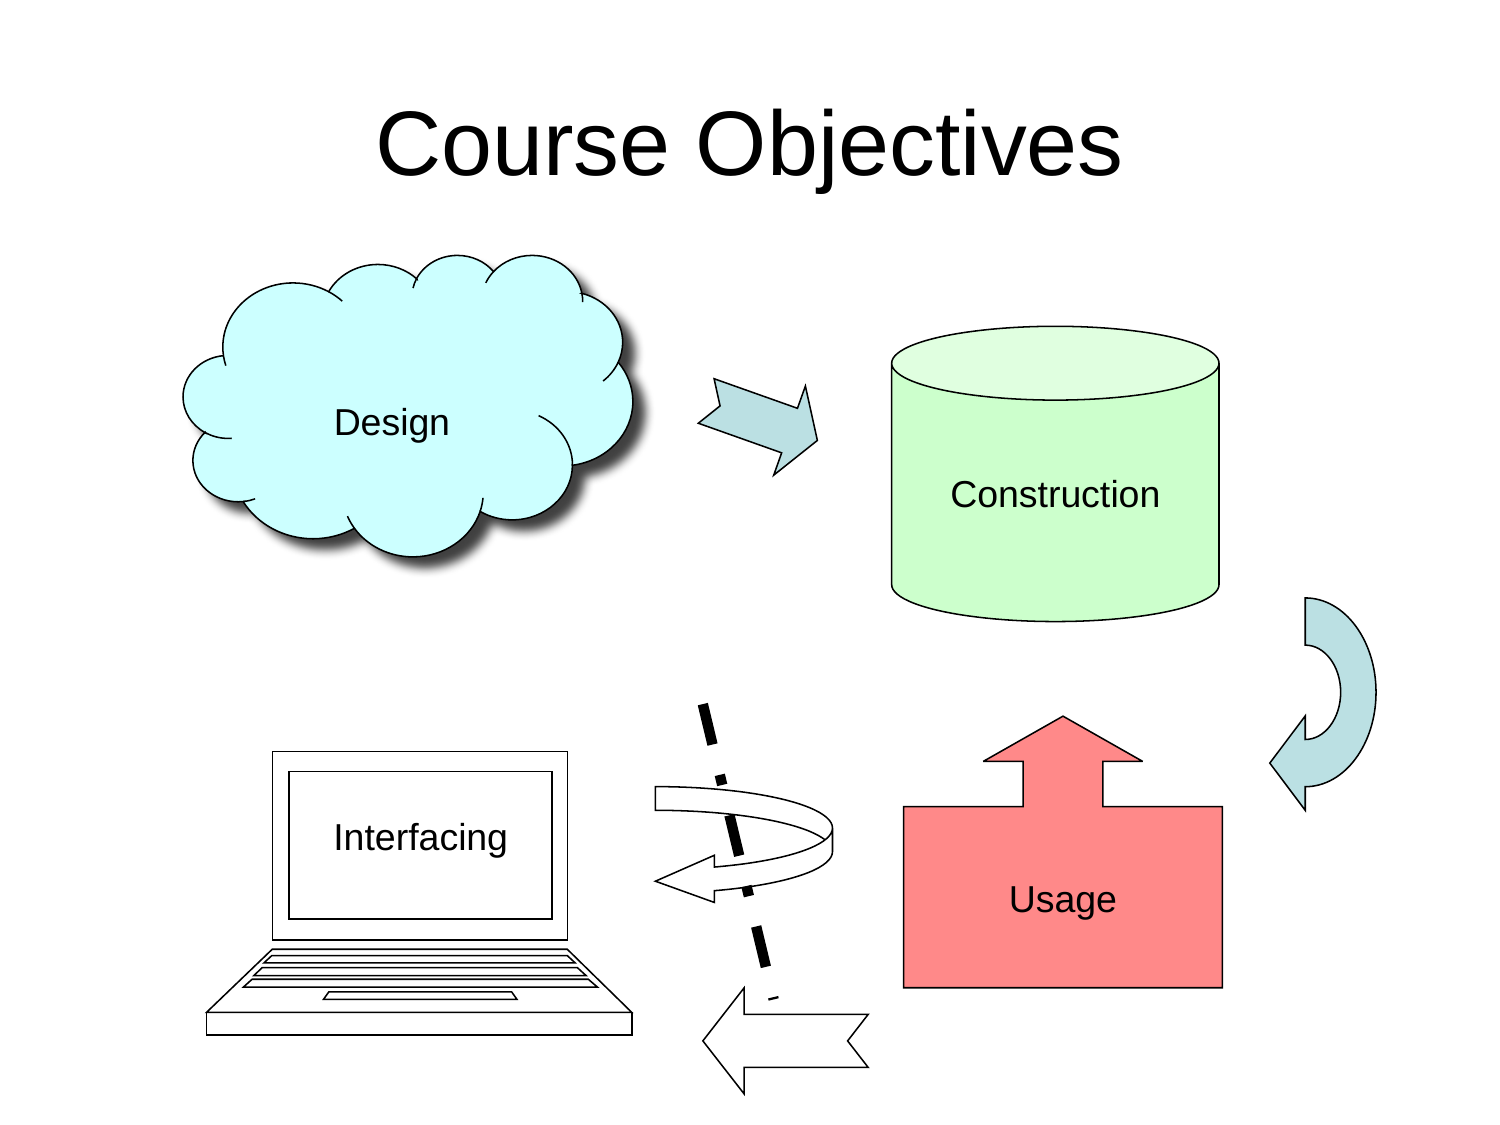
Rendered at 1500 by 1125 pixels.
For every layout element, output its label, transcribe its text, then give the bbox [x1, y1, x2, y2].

text_box Usage [903, 716, 1223, 988]
text_box Construction [891, 326, 1220, 622]
text_box [1269, 597, 1377, 811]
text_box Interfacing [272, 751, 568, 940]
title Course Objectives [75, 45, 1425, 233]
text_box [698, 378, 818, 476]
text_box [655, 786, 833, 903]
text_box [702, 987, 869, 1094]
text_box Design [183, 255, 633, 557]
text_box Interfacing [206, 949, 632, 1036]
table_cell TDA357 [891, 327, 1219, 400]
